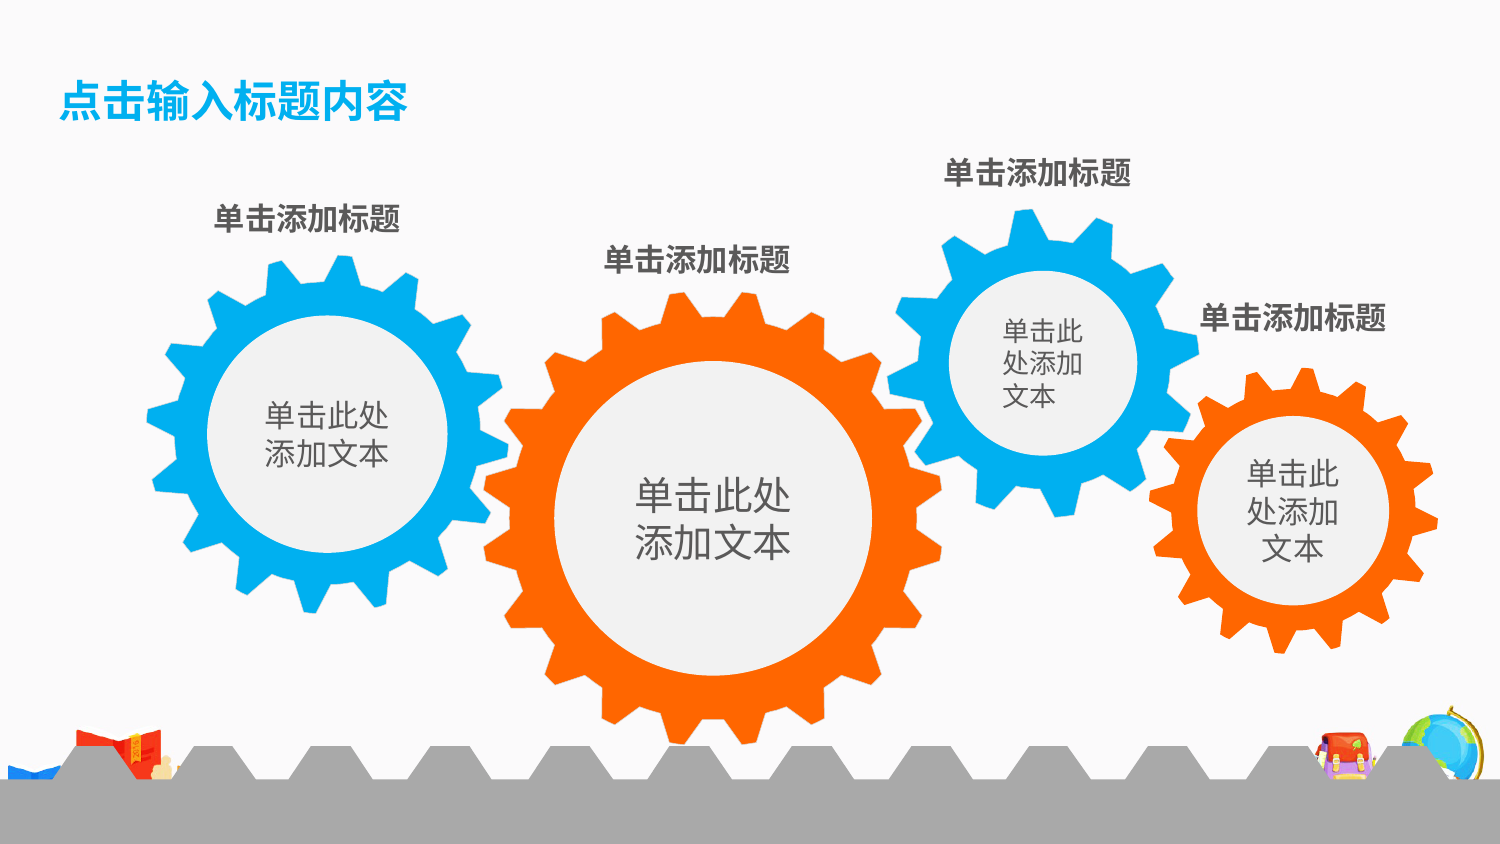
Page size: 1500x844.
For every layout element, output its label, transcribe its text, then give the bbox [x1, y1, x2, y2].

text_box [0, 746, 1500, 844]
text_box 单击添加标题 [546, 232, 848, 286]
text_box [146, 255, 509, 614]
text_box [483, 292, 942, 745]
picture [0, 0, 1500, 779]
text_box 单击添加标题 [156, 191, 459, 245]
text_box 单击添加标题 [1200, 290, 1426, 344]
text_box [1149, 367, 1438, 654]
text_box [886, 209, 1200, 518]
text_box 单击添加标题 [886, 145, 1189, 199]
